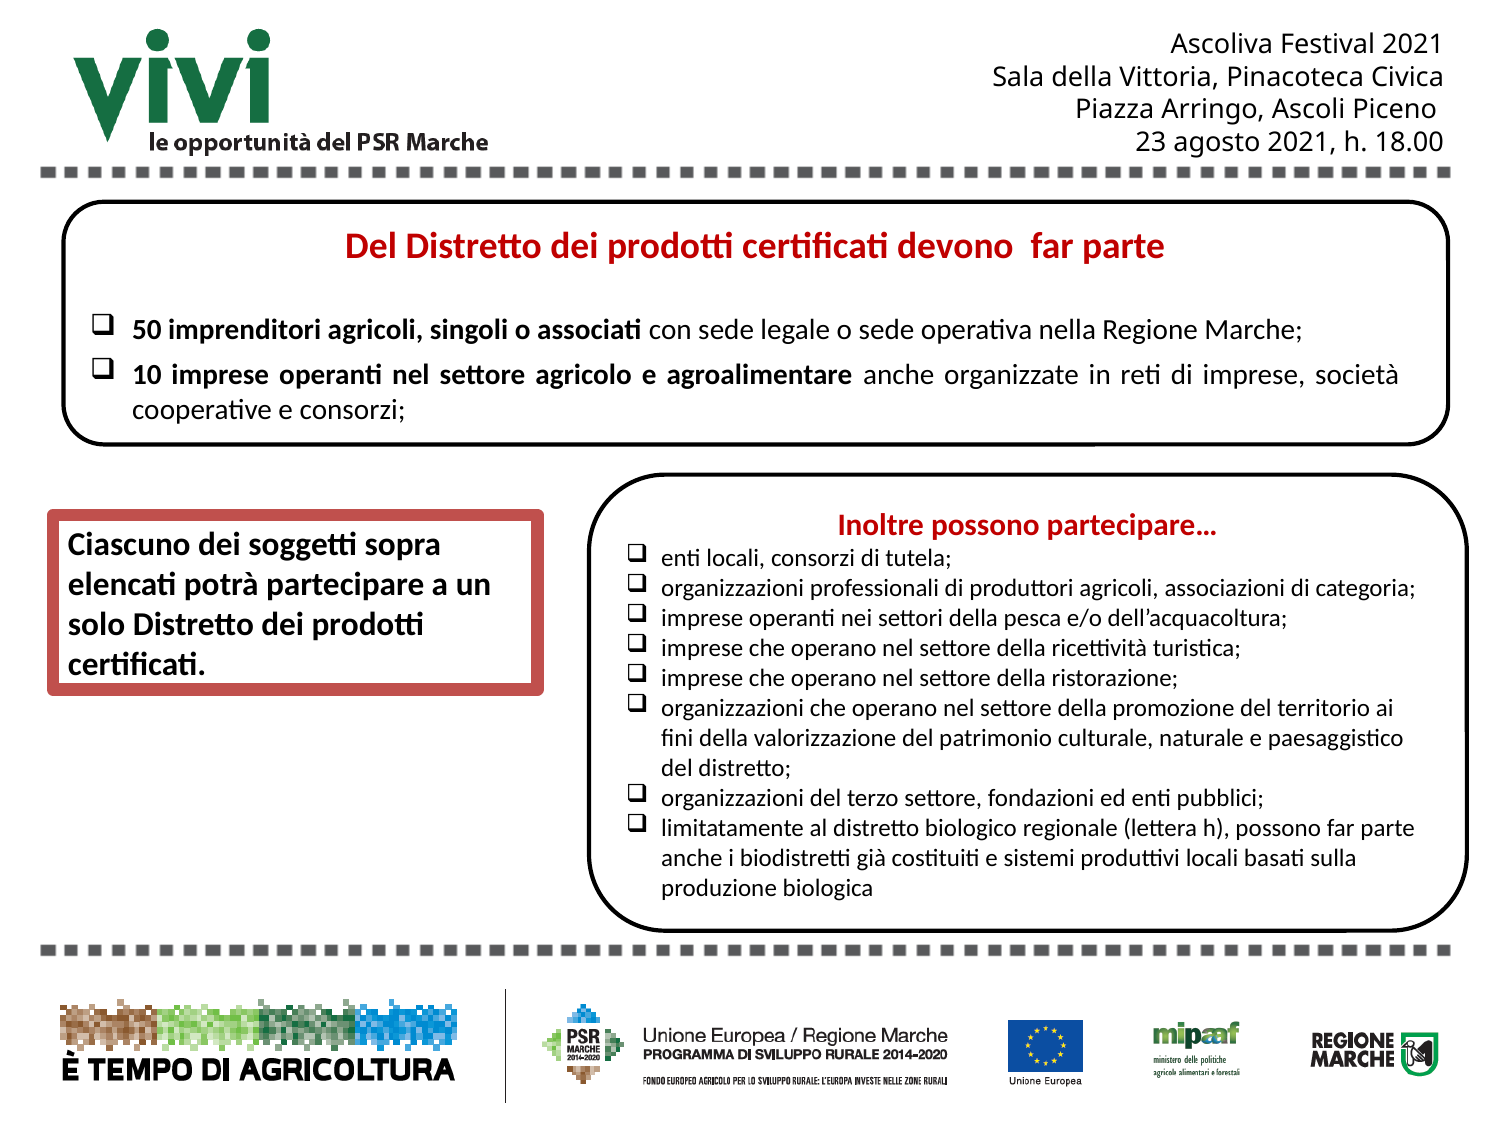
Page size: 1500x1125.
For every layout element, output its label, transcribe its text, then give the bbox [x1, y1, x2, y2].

text_box Del Distretto dei prodotti certificati devono far parte 50 imprenditori agricoli, singoli o associati con sede legale o sede operativa nella Regione Marche; 10 imprese operanti nel settore agricolo e agroalimentare anche organizzate in reti di imprese, società cooperative e consorzi; [61, 219, 1451, 447]
text_box Inoltre possono partecipare… enti locali, consorzi di tutela; organizzazioni professionali di produttori agricoli, associazioni di categoria; imprese operanti nei settori della pesca e/o dell’acquacoltura; imprese che operano nel settore della ricettività turistica; imprese che operano nel settore della ristorazione; organizzazioni che operano nel settore della promozione del territorio ai fini della valorizzazione del patrimonio culturale, naturale e paesaggistico del distretto; organizzazioni del terzo settore, fondazioni ed enti pubblici; limitatamente al distretto biologico regionale (lettera h), possono far parte anche i biodistretti già costituiti e sistemi produttivi locali basati sulla produzione biologica [586, 472, 1469, 924]
picture [0, 14, 1486, 211]
text_box Ciascuno dei soggetti sopra elencati potrà partecipare a un solo Distretto dei prodotti certificati. [51, 513, 539, 692]
picture [0, 926, 1486, 1107]
text_box Ascoliva Festival 2021 Sala della Vittoria, Pinacoteca Civica Piazza Arringo, Ascoli Piceno 23 agosto 2021, h. 18.00 [927, 19, 1459, 147]
